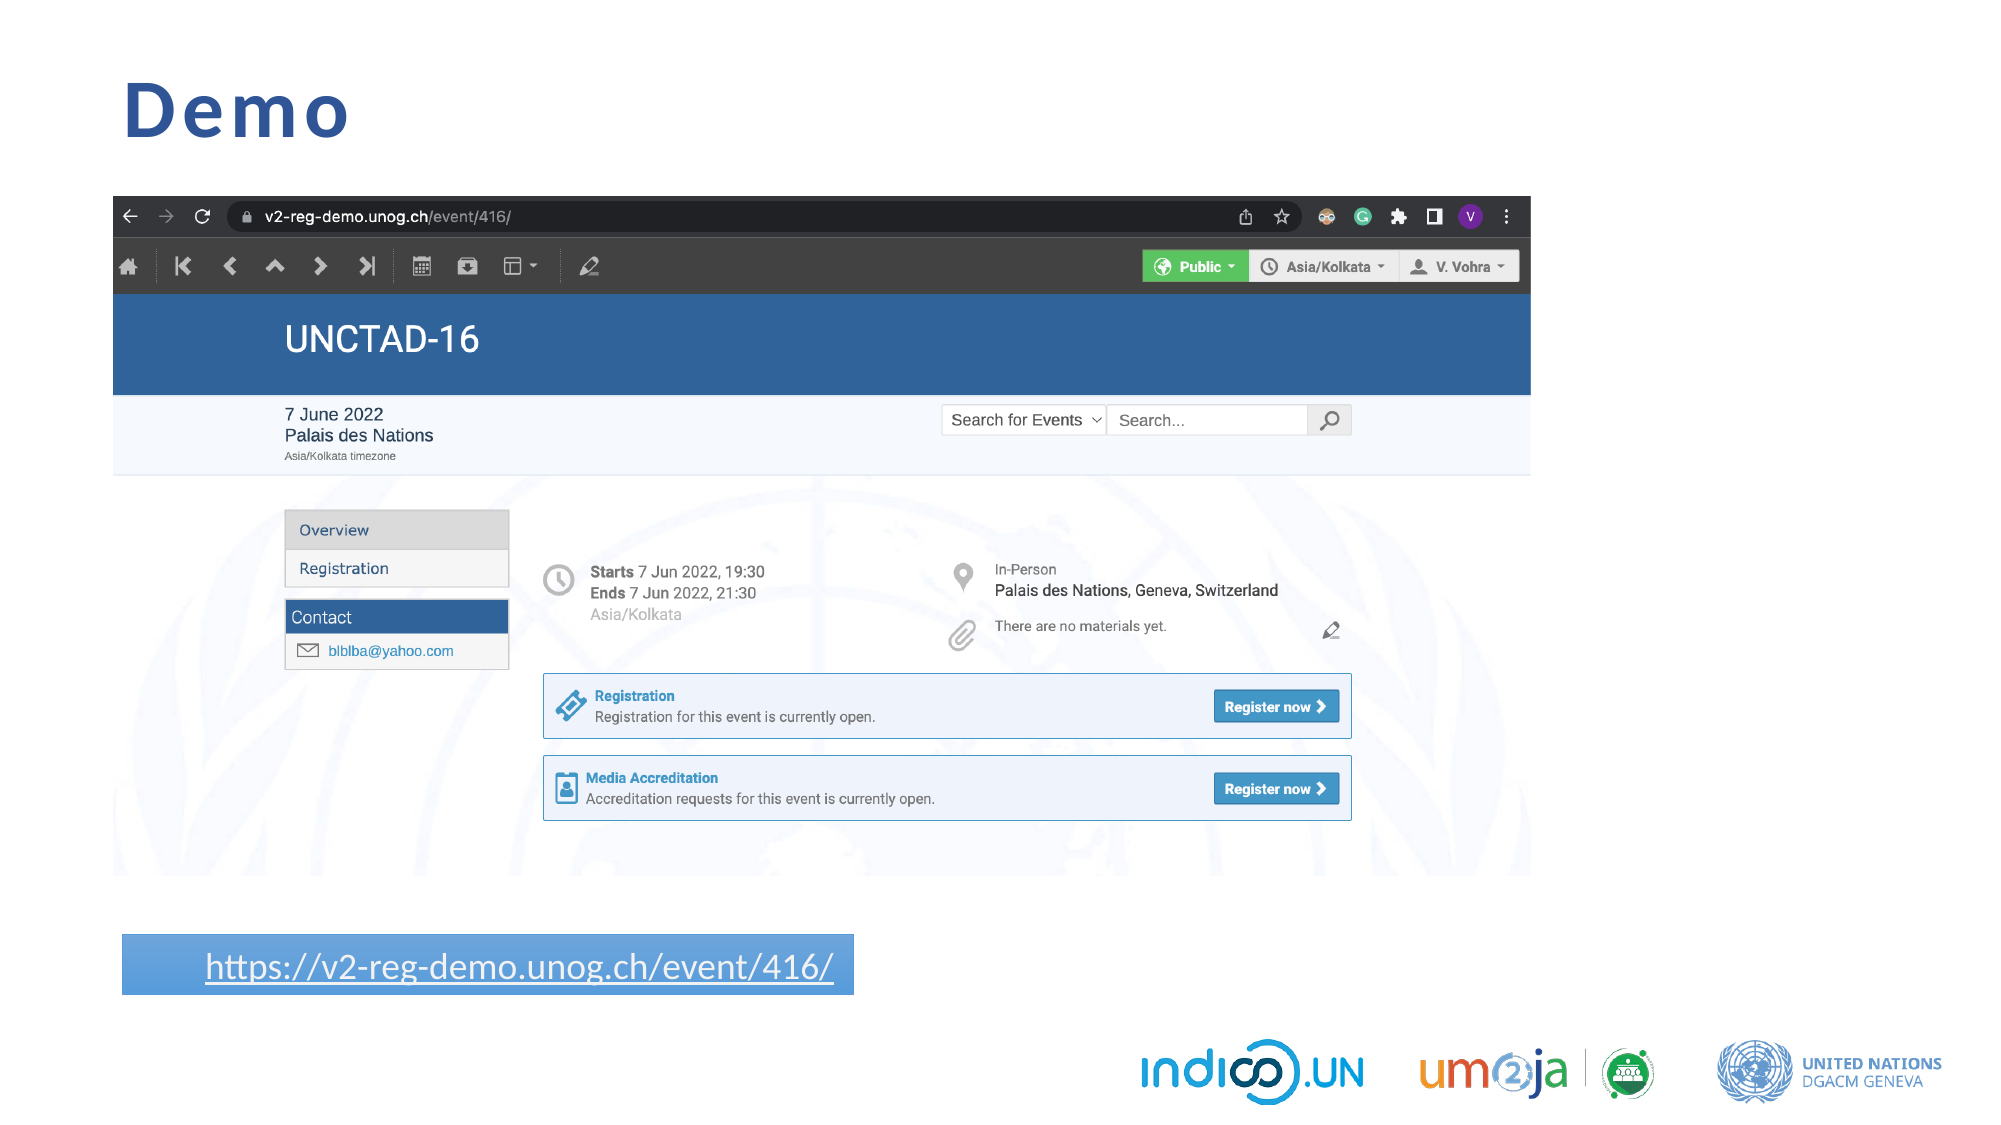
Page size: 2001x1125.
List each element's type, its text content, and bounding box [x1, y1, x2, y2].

text_box https://v2-reg-demo.unog.ch/event/416/ [122, 934, 854, 995]
text_box Demo [116, 58, 1326, 164]
picture [0, 43, 2000, 1105]
